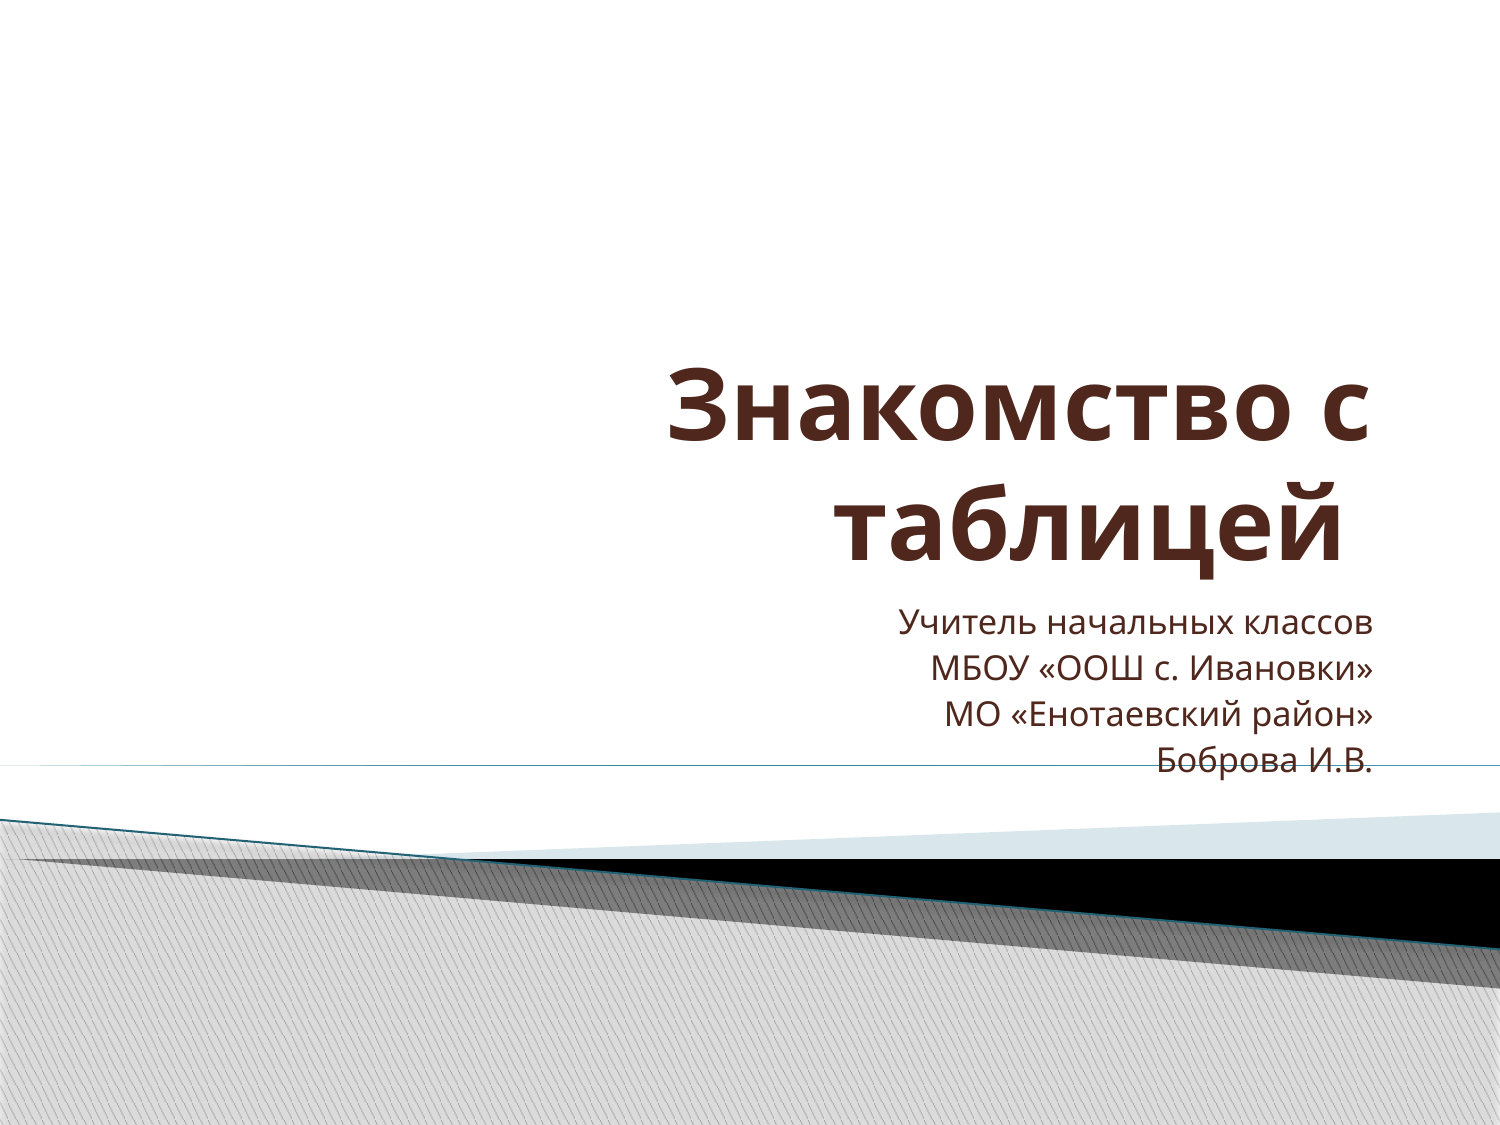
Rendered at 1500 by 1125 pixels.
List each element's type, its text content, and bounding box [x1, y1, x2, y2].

picture [5, 859, 1500, 989]
subtitle Учитель начальных классов МБОУ «ООШ с. Ивановки» МО «Енотаевский район» Боброва И.В. [112, 592, 1388, 790]
title Знакомство с таблицей [112, 287, 1388, 588]
